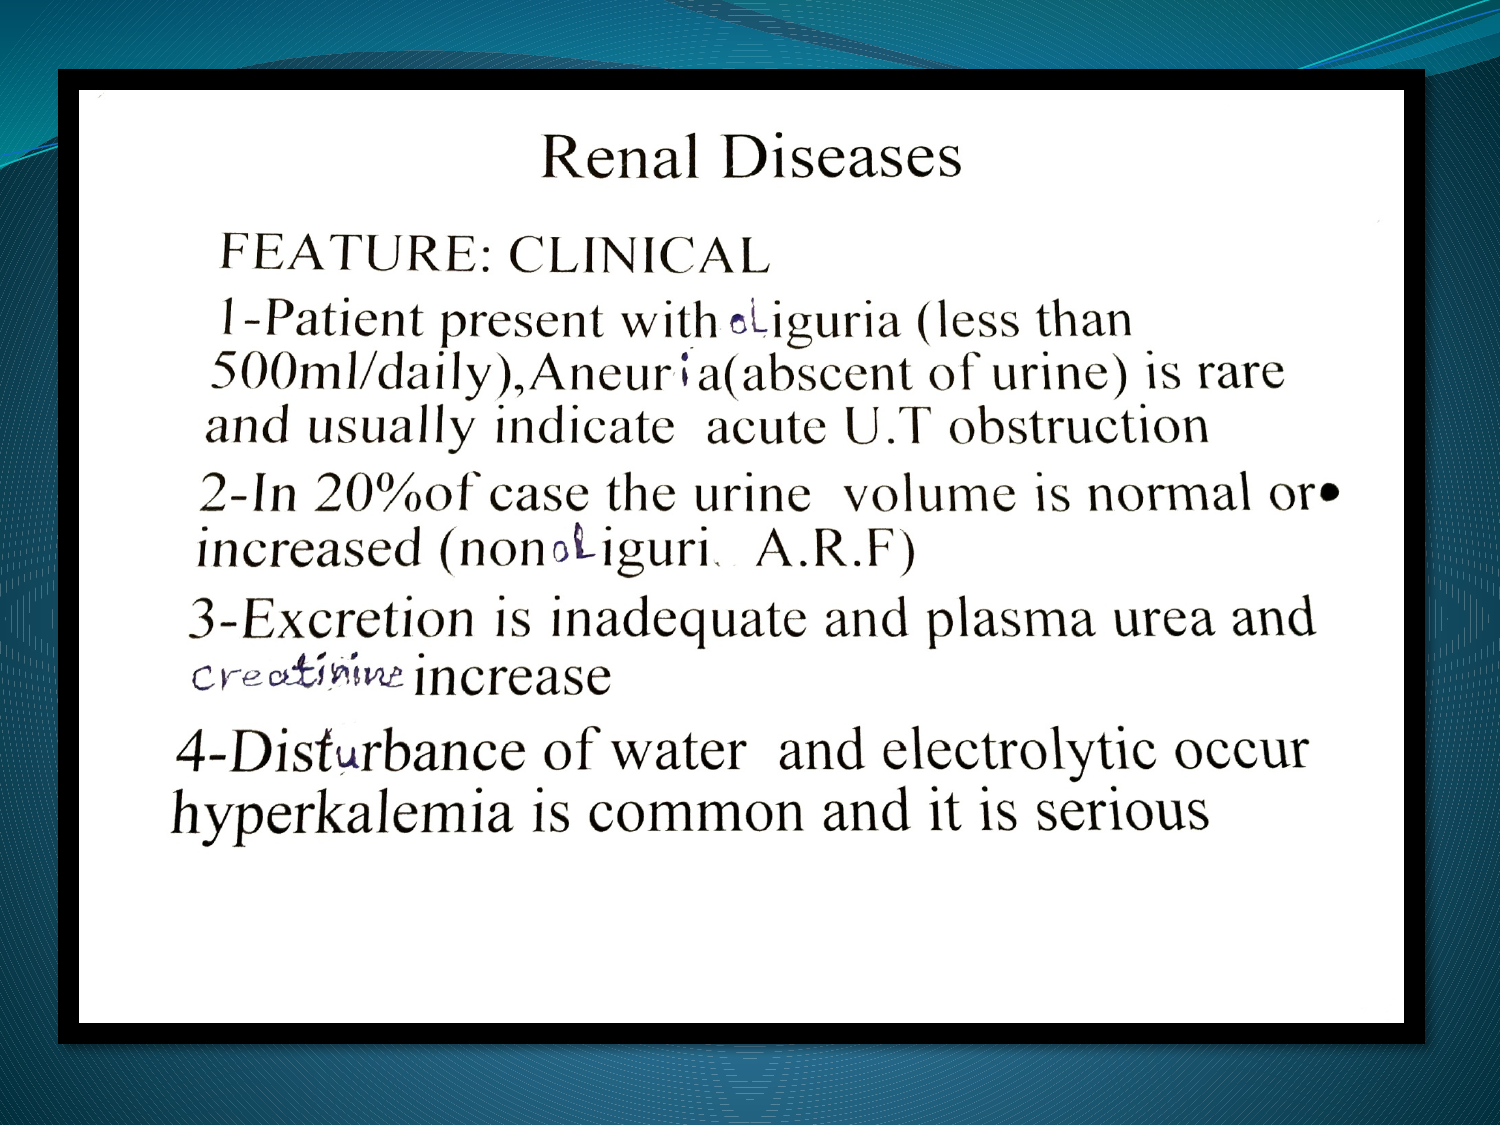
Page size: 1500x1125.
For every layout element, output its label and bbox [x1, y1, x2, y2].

picture [78, 89, 1405, 1024]
